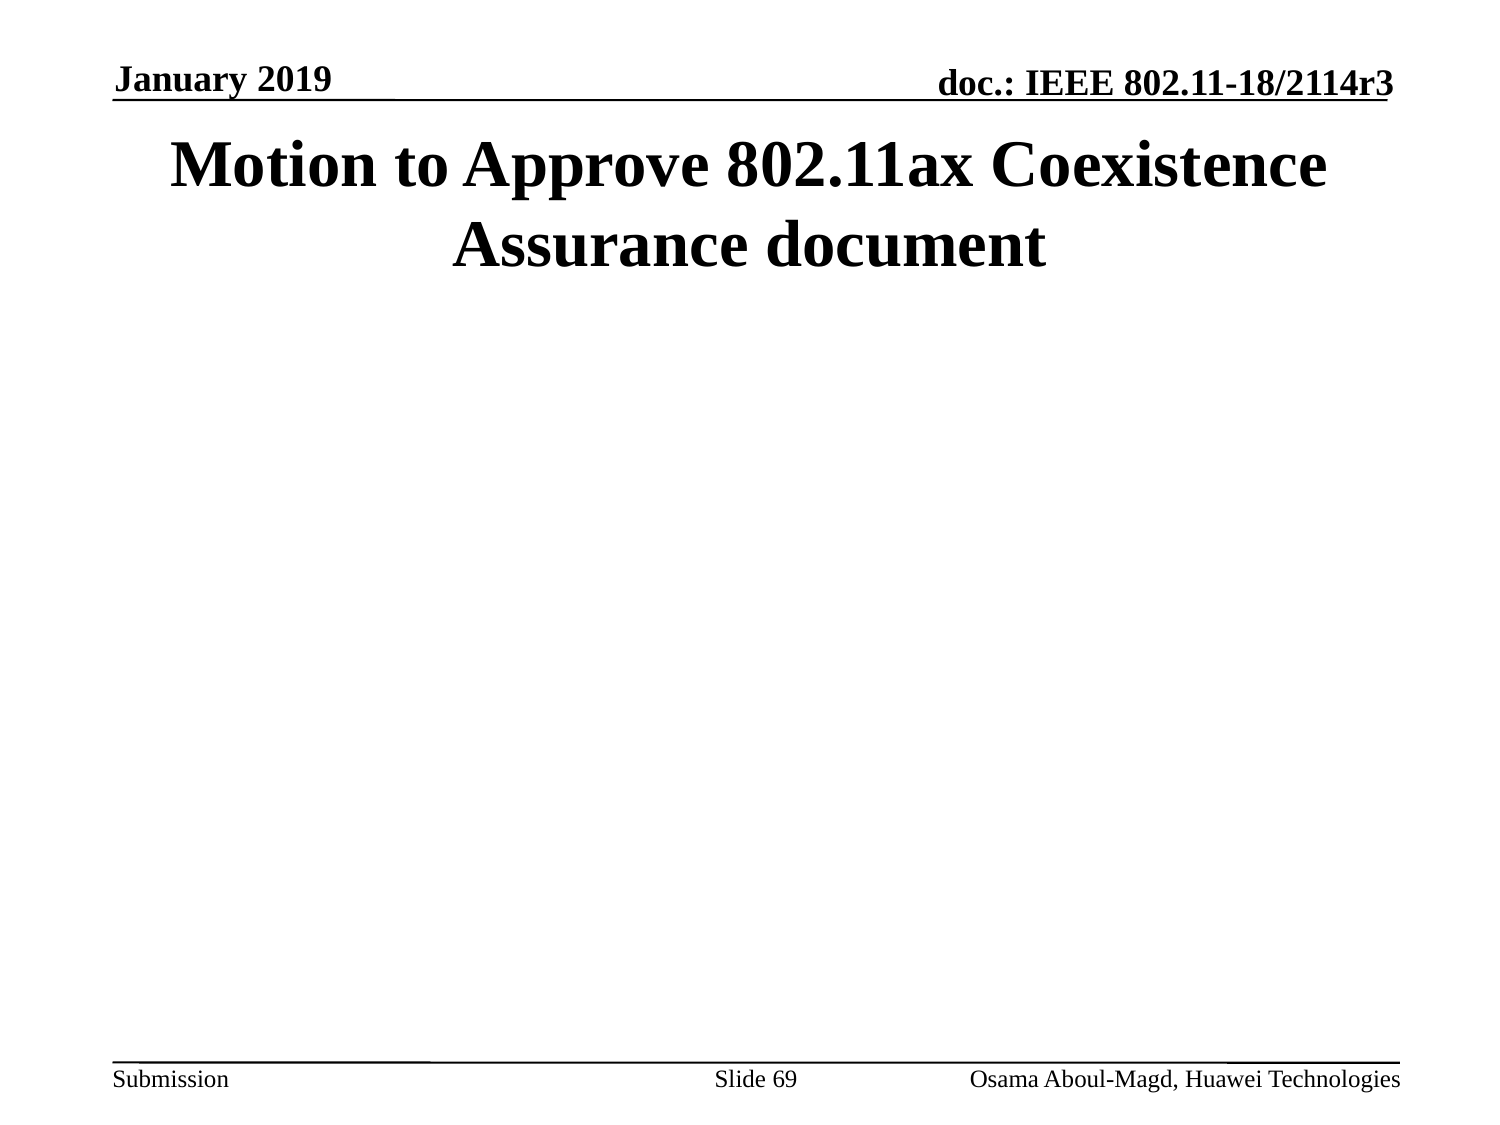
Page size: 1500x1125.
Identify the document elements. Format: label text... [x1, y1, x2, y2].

title Motion to Approve 802.11ax Coexistence Assurance document [112, 112, 1388, 288]
footer Osama Aboul-Magd, Huawei Technologies [878, 1061, 1402, 1093]
slide_number Slide 69 [712, 1061, 800, 1123]
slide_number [114, 54, 423, 100]
